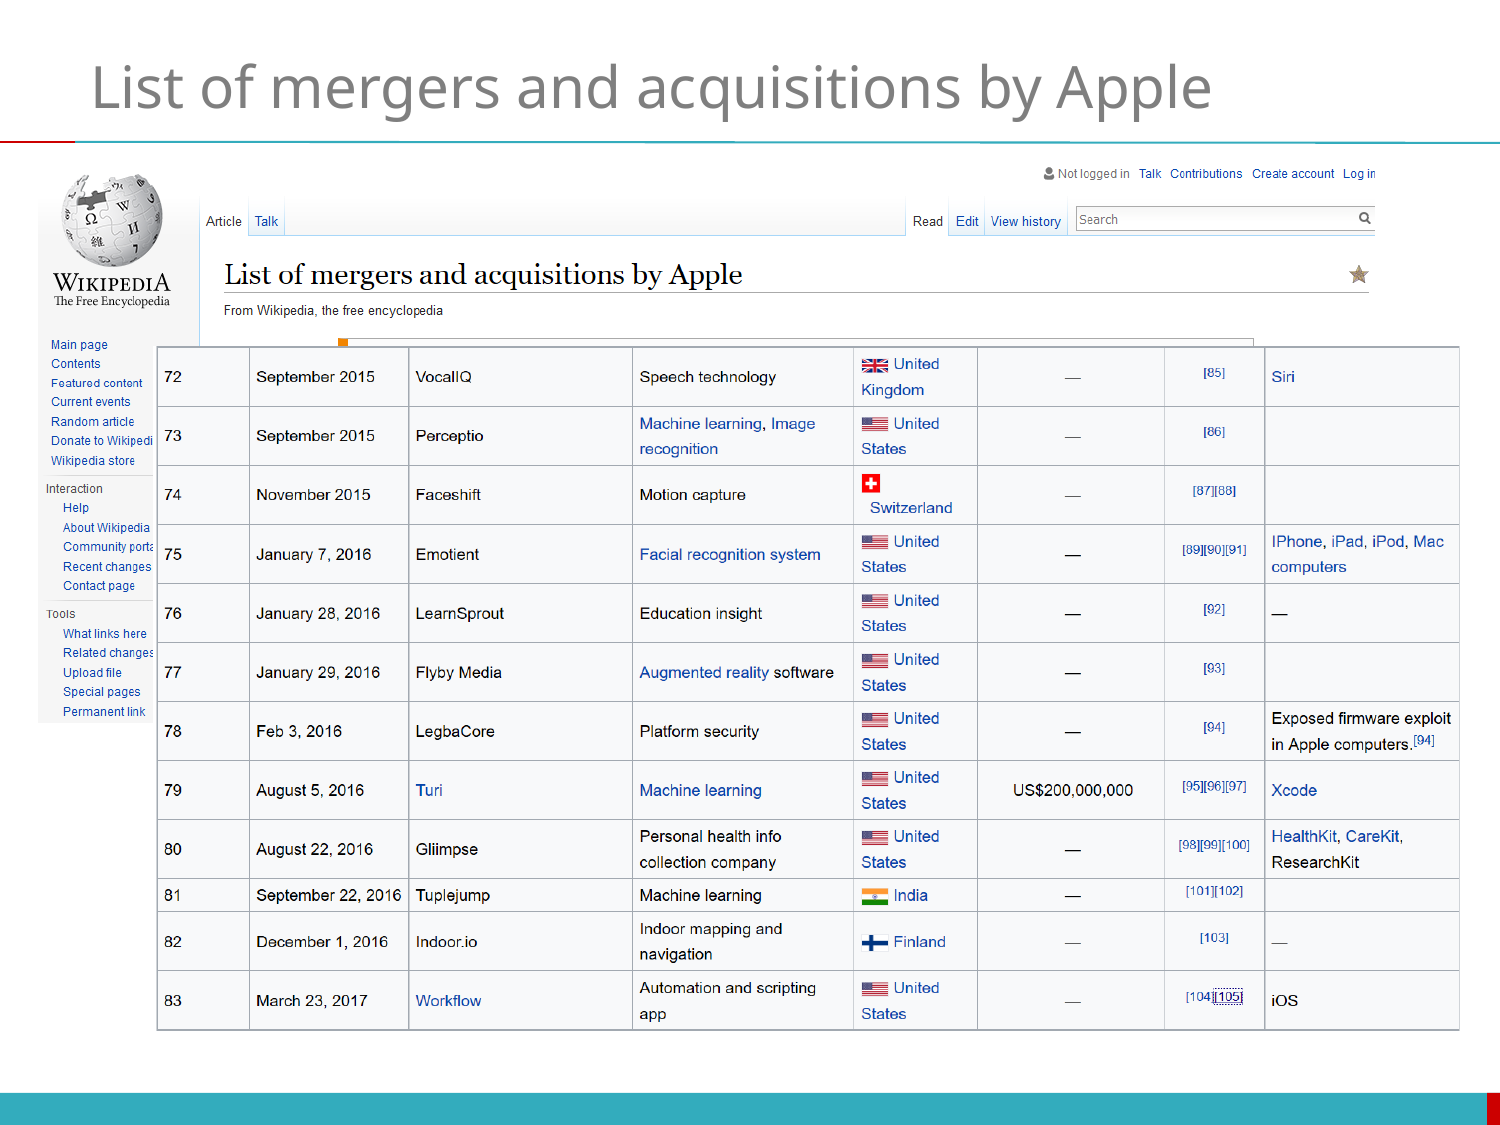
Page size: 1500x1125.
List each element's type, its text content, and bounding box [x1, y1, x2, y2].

title List of mergers and acquisitions by Apple [75, 51, 1500, 120]
picture [38, 159, 1463, 1035]
